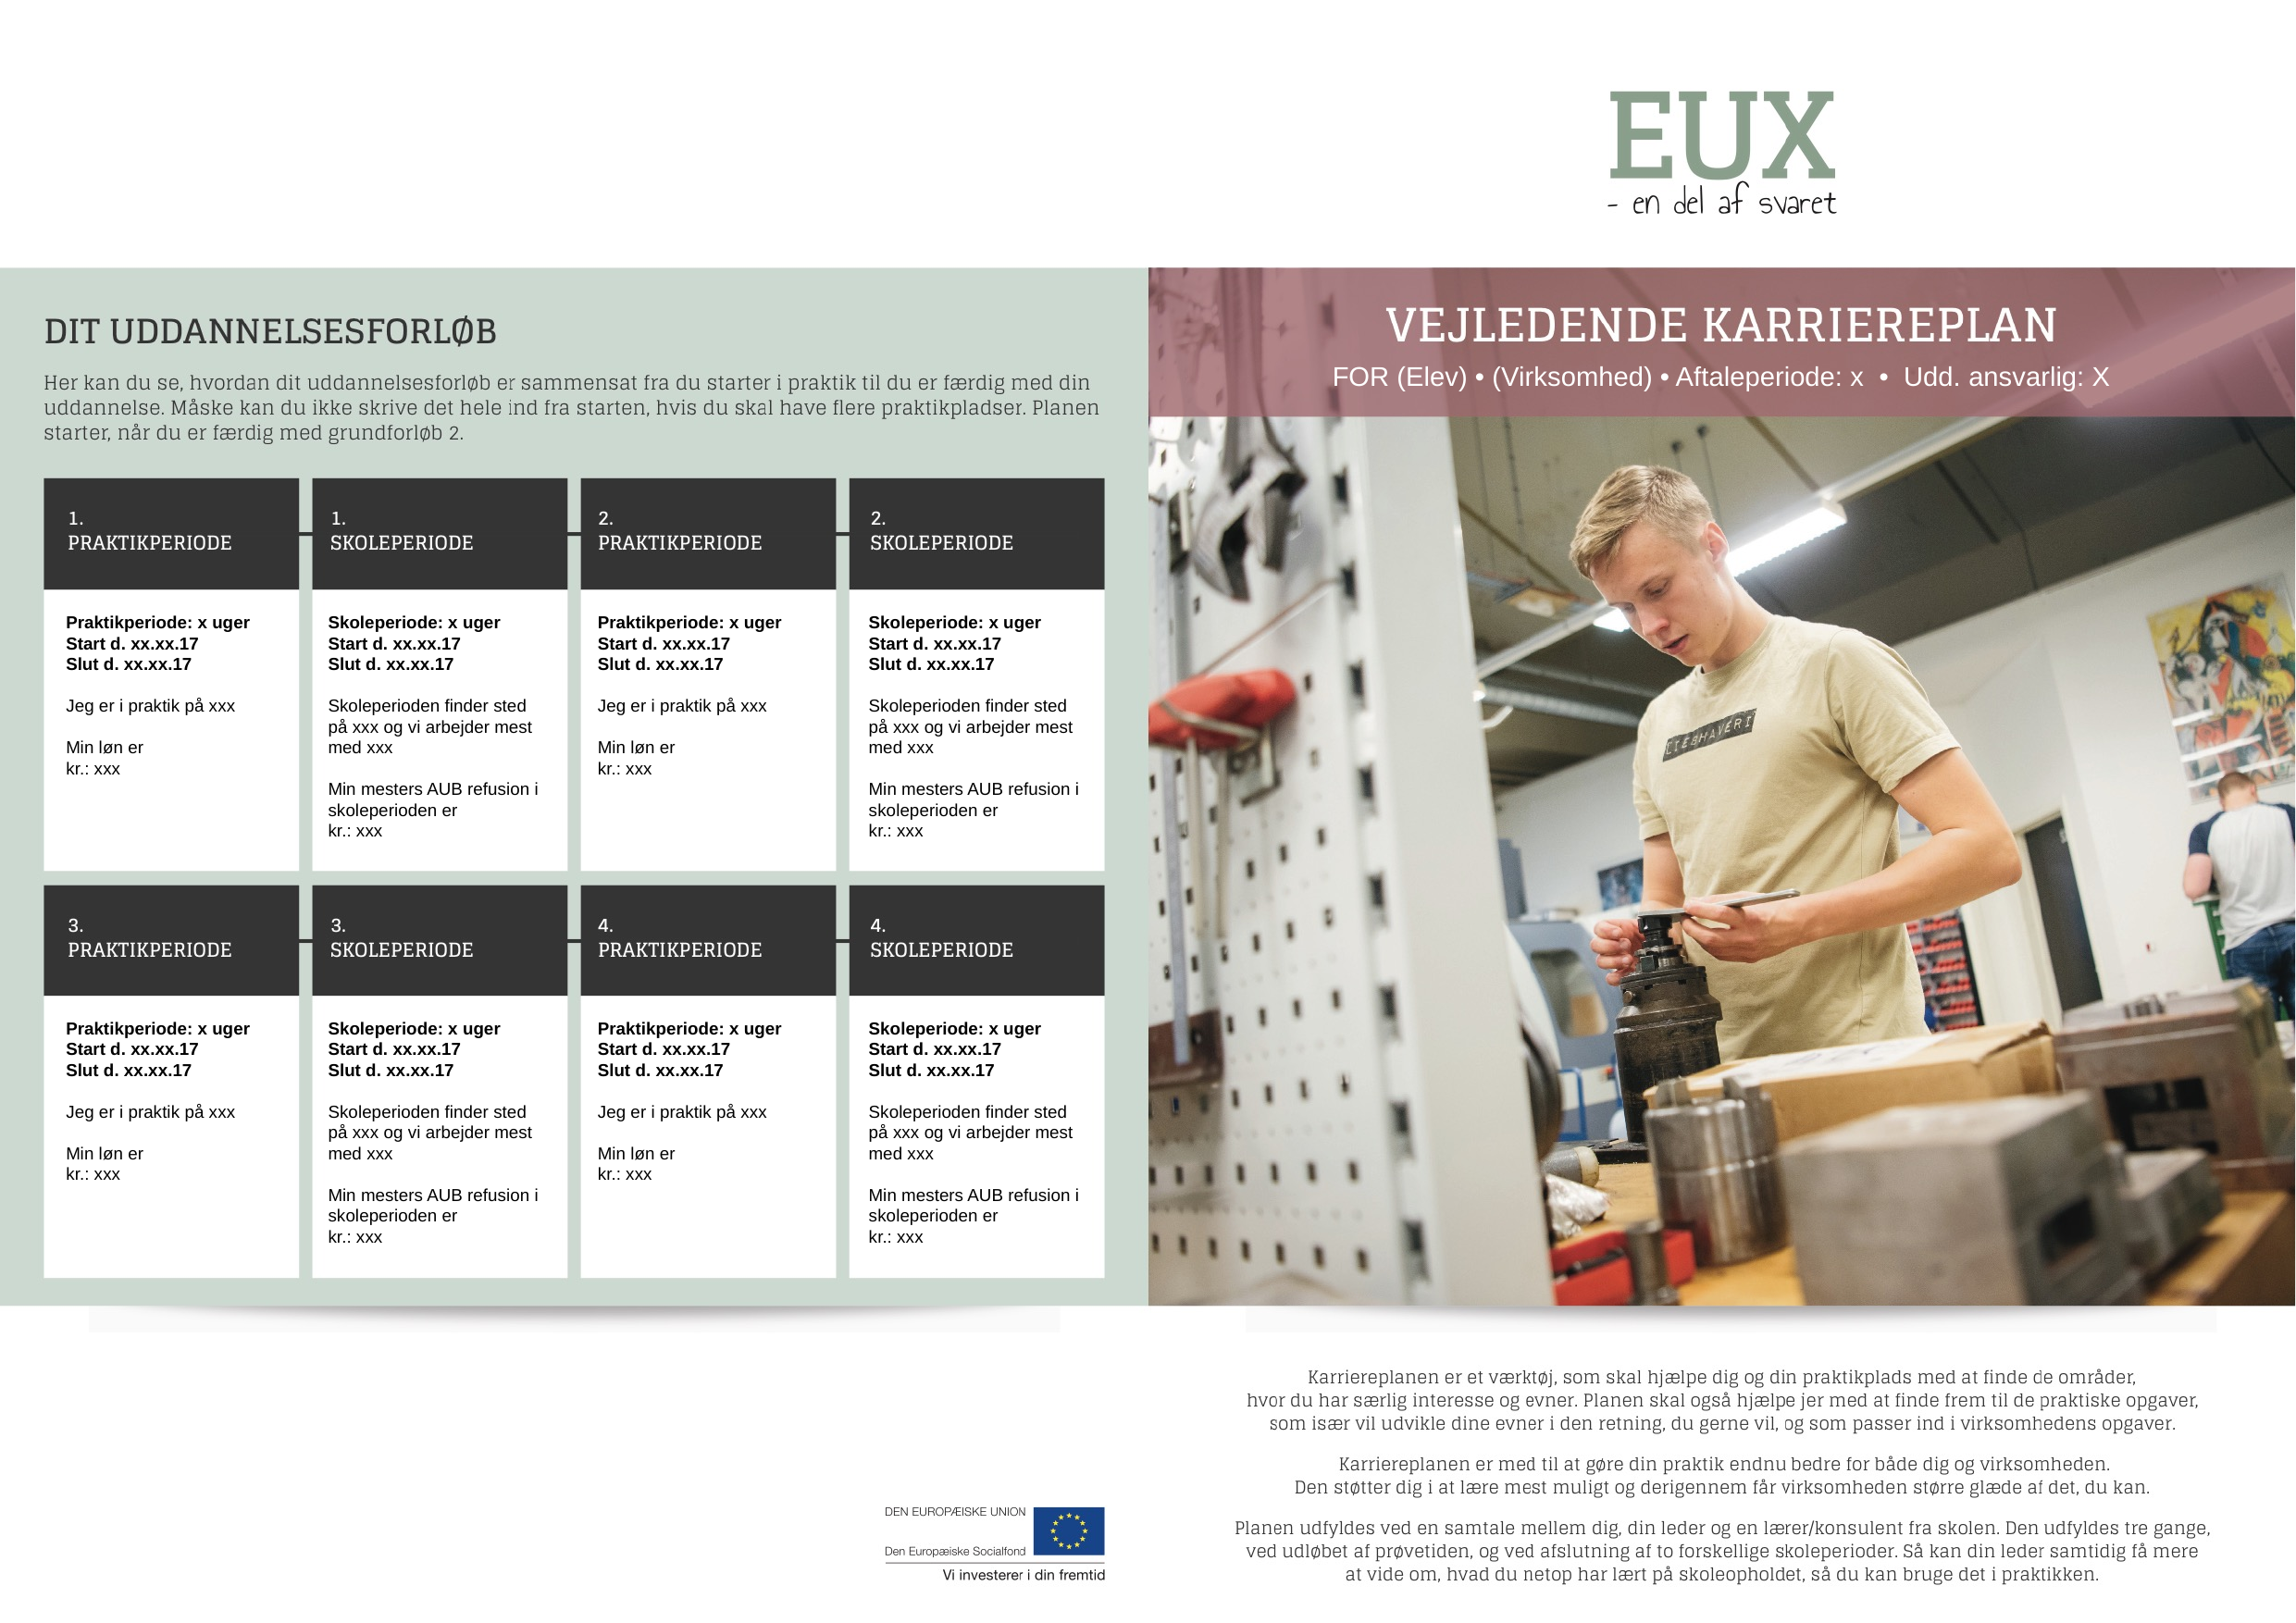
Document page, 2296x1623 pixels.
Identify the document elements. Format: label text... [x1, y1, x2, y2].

text_box Skoleperiode: x uger Start d. xx.xx.17 Slut d. xx.xx.17 Skoleperioden finder sted på xxx og vi arbejder mest med xxx Min mesters AUB refusion i skoleperioden er kr.: xxx [314, 604, 559, 848]
text_box Praktikperiode: x uger Start d. xx.xx.17 Slut d. xx.xx.17 Jeg er i praktik på xxx Min løn er kr.: xxx [52, 1010, 297, 1191]
text_box Praktikperiode: x uger Start d. xx.xx.17 Slut d. xx.xx.17 Jeg er i praktik på xxx Min løn er kr.: xxx [584, 1010, 828, 1191]
text_box Praktikperiode: x uger Start d. xx.xx.17 Slut d. xx.xx.17 Jeg er i praktik på xxx Min løn er kr.: xxx [52, 604, 297, 786]
text_box FOR (Elev) • (Virksomhed) • Aftaleperiode: x • Udd. ansvarlig: X [1148, 352, 2296, 399]
text_box Praktikperiode: x uger Start d. xx.xx.17 Slut d. xx.xx.17 Jeg er i praktik på xxx Min løn er kr.: xxx [584, 604, 828, 786]
text_box Skoleperiode: x uger Start d. xx.xx.17 Slut d. xx.xx.17 Skoleperioden finder sted på xxx og vi arbejder mest med xxx Min mesters AUB refusion i skoleperioden er kr.: xxx [855, 604, 1099, 848]
text_box Skoleperiode: x uger Start d. xx.xx.17 Slut d. xx.xx.17 Skoleperioden finder sted på xxx og vi arbejder mest med xxx Min mesters AUB refusion i skoleperioden er kr.: xxx [314, 1010, 559, 1254]
text_box Skoleperiode: x uger Start d. xx.xx.17 Slut d. xx.xx.17 Skoleperioden finder sted på xxx og vi arbejder mest med xxx Min mesters AUB refusion i skoleperioden er kr.: xxx [855, 1010, 1099, 1254]
picture [0, 0, 2296, 1623]
